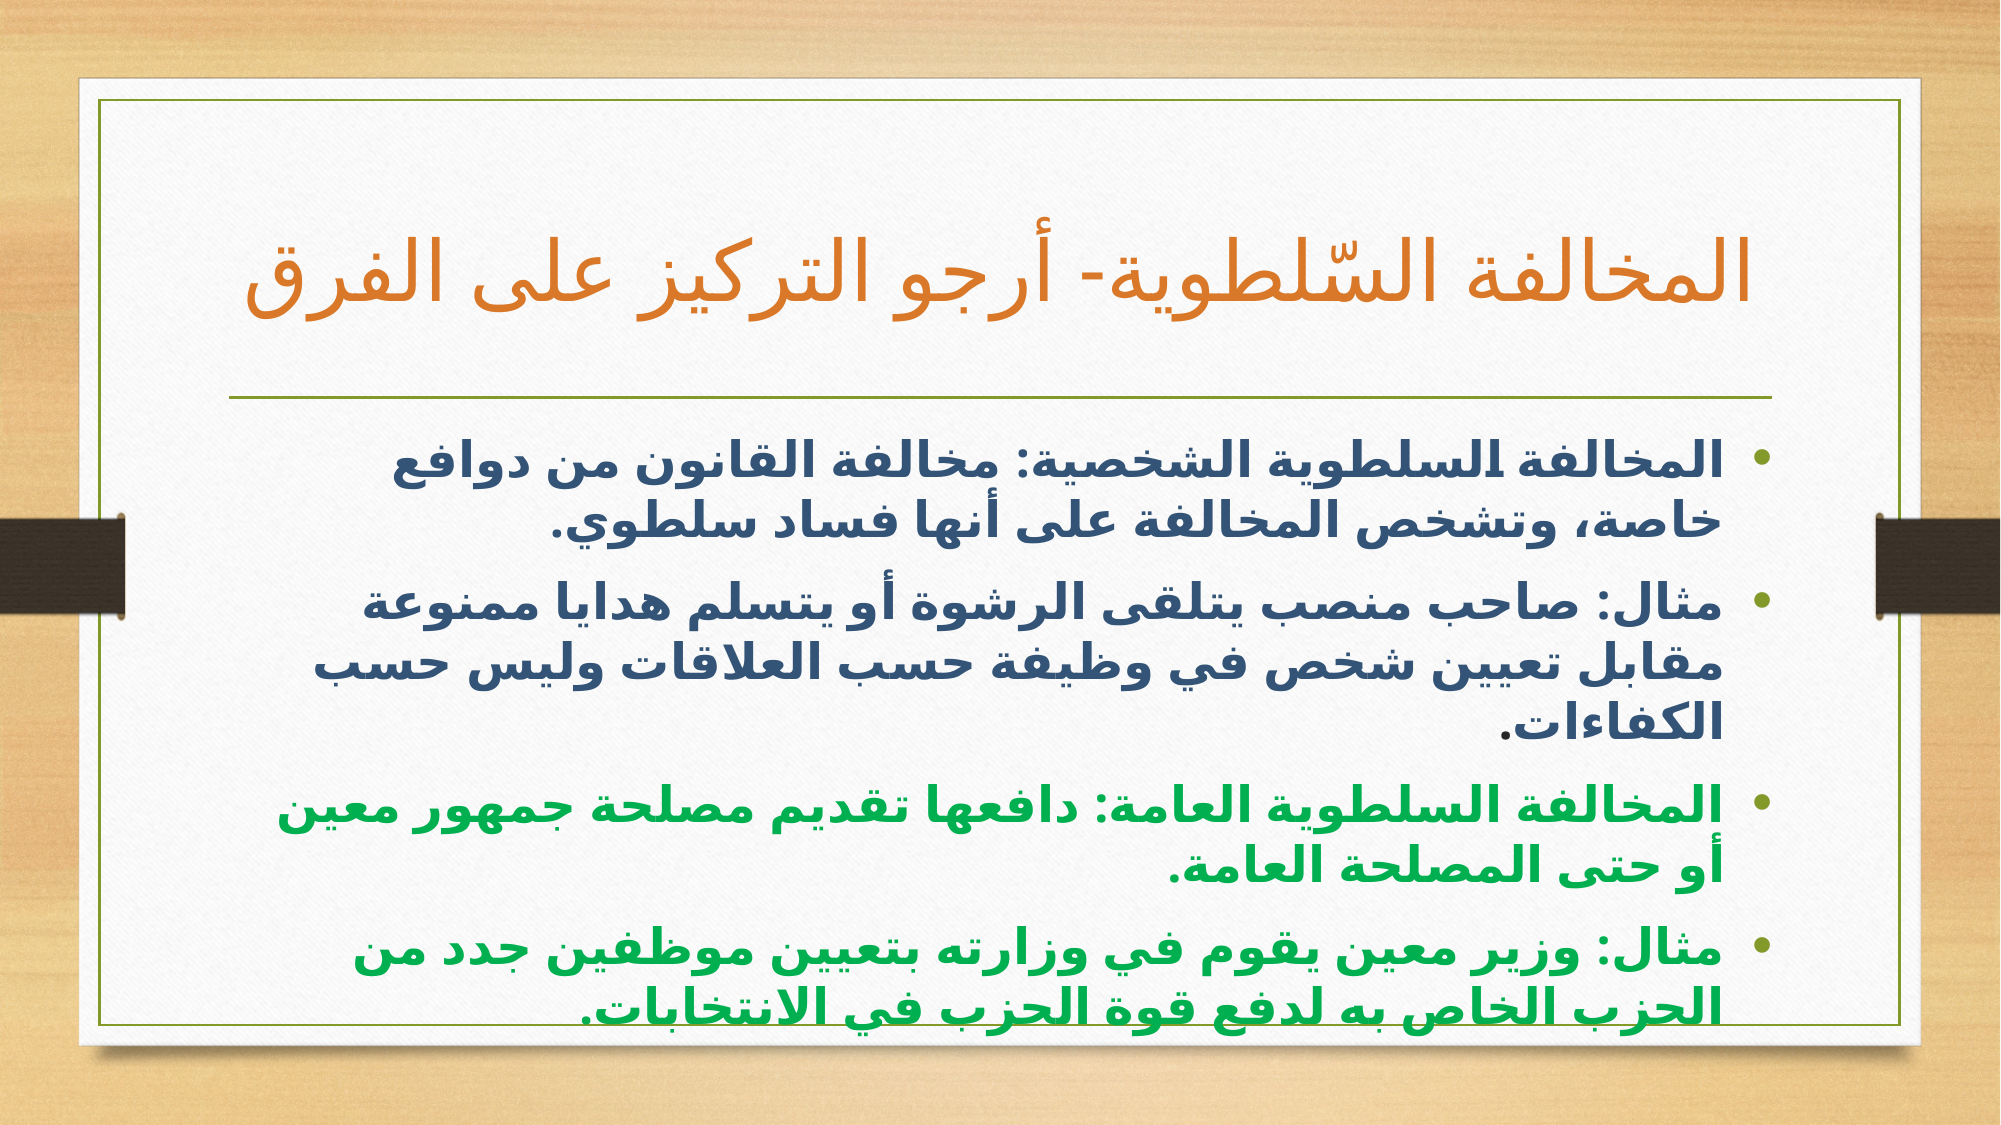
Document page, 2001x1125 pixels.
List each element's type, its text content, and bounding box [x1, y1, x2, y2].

title المخالفة السّلطوية- أرجو التركيز على الفرق [212, 161, 1788, 375]
picture [0, 0, 2001, 1125]
list المخالفة السلطوية الشخصية: مخالفة القانون من دوافع خاصة، وتشخص المخالفة على أنها فساد سلطوي. مثال: صاحب منصب يتلقى الرشوة أو يتسلم هدايا ممنوعة مقابل تعيين شخص في وظيفة حسب العلاقات وليس حسب الكفاءات. المخالفة السلطوية العامة: دافعها تقديم مصلحة جمهور معين أو حتى المصلحة العامة. مثال: وزير معين يقوم في وزارته بتعيين موظفين جدد من الحزب الخاص به لدفع قوة الحزب في الانتخابات. [212, 419, 1788, 964]
